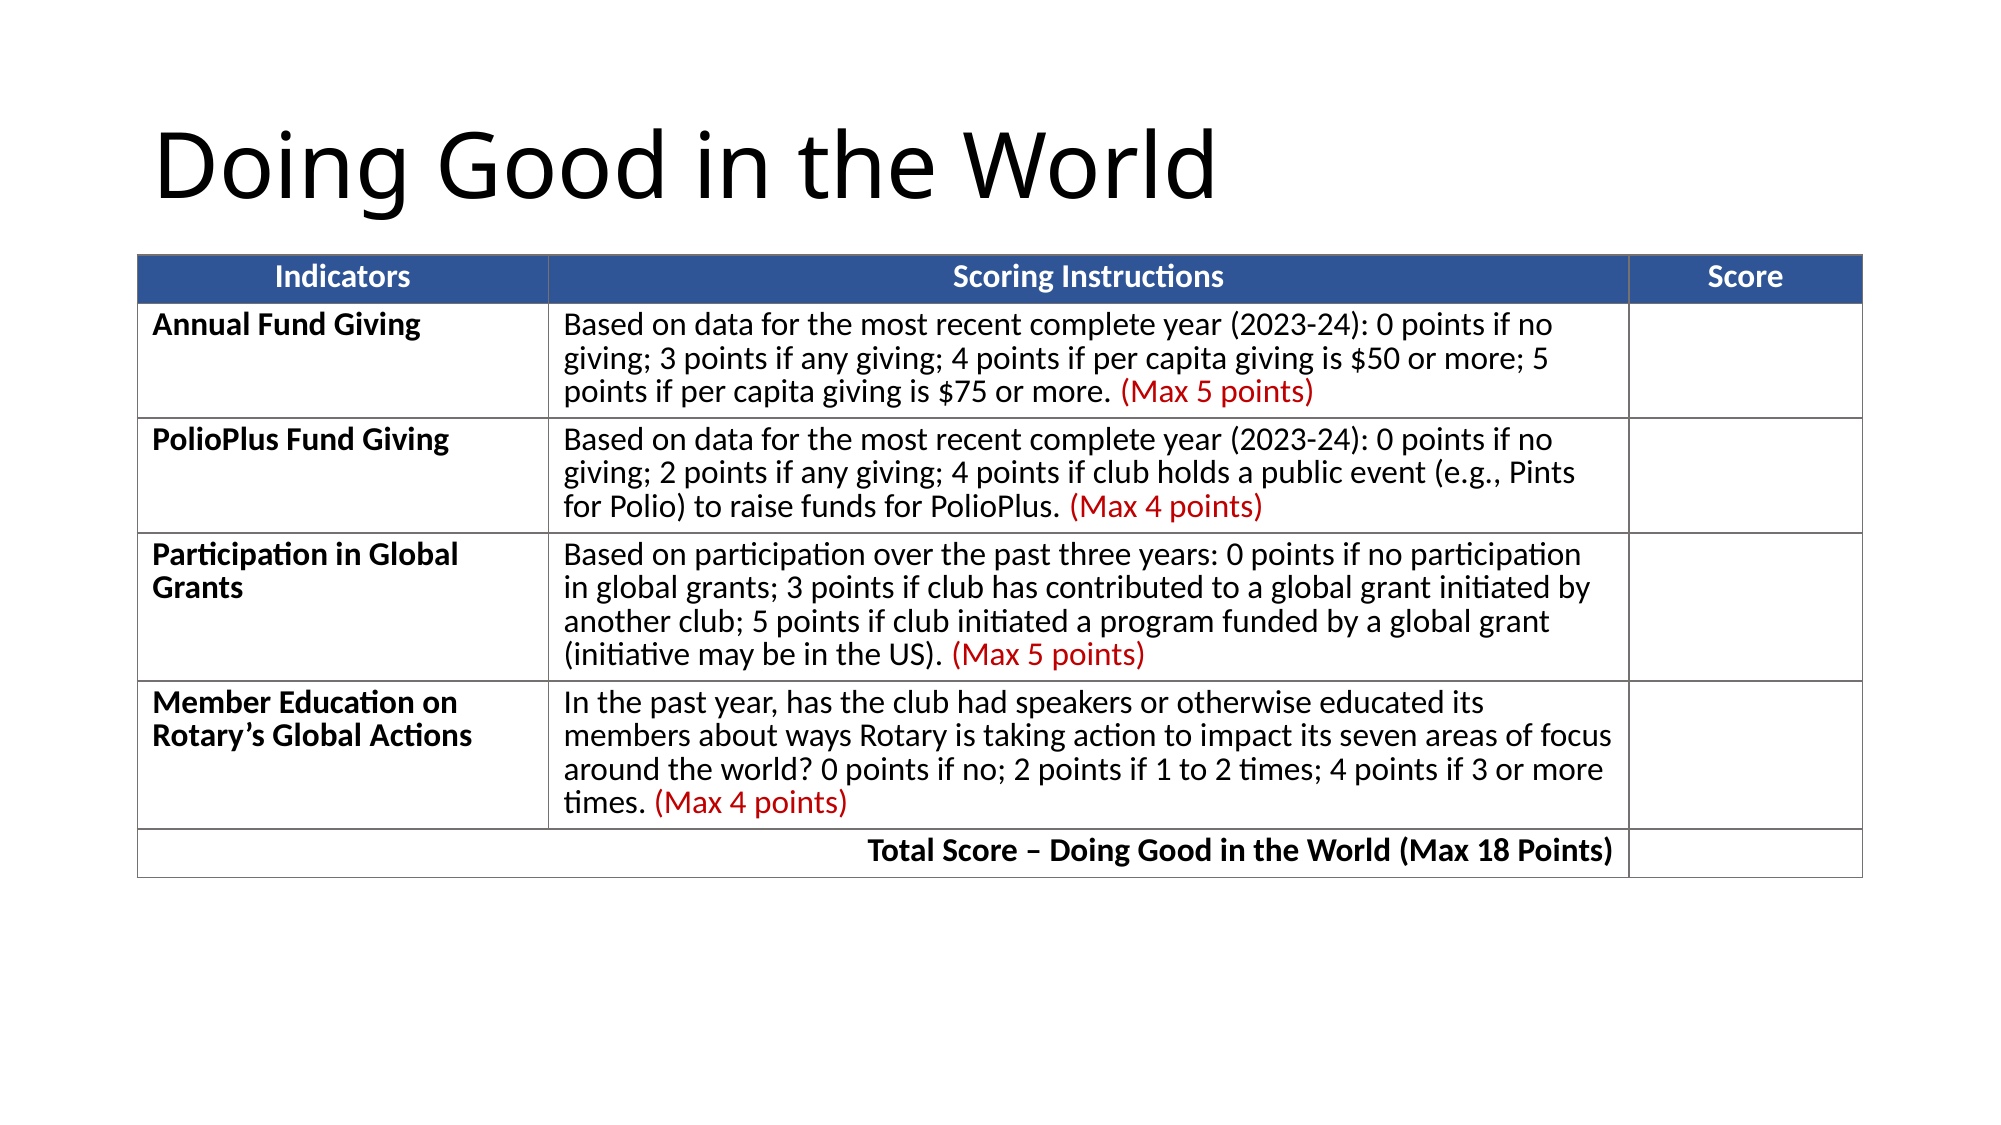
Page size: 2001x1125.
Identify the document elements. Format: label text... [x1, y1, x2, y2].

table_cell [1630, 419, 1862, 532]
table_cell Member Education on Rotary’s Global Actions [138, 682, 548, 828]
table_cell Based on participation over the past three years: 0 points if no participation in global grants; 3 points if club has contributed to a global grant initiated by another club; 5 points if club initiated a program funded by a global grant (initiative may be in the US). (Max 5 points) [549, 534, 1628, 680]
table_header Scoring Instructions [549, 256, 1628, 303]
table_header Score [1630, 256, 1862, 303]
title Doing Good in the World [137, 59, 1863, 254]
table_cell [1630, 830, 1862, 877]
table_cell Based on data for the most recent complete year (2023-24): 0 points if no giving; 2 points if any giving; 4 points if club holds a public event (e.g., Pints for Polio) to raise funds for PolioPlus. (Max 4 points) [549, 419, 1628, 532]
table_cell PolioPlus Fund Giving [138, 419, 548, 532]
table_cell [1630, 304, 1862, 417]
table_cell Annual Fund Giving [138, 304, 548, 417]
table_cell Participation in Global Grants [138, 534, 548, 680]
table_cell [1630, 534, 1862, 680]
table_cell Total Score – Doing Good in the World (Max 18 Points) [138, 830, 1628, 877]
table_cell [1630, 682, 1862, 828]
table_cell Based on data for the most recent complete year (2023-24): 0 points if no giving; 3 points if any giving; 4 points if per capita giving is $50 or more; 5 points if per capita giving is $75 or more. (Max 5 points) [549, 304, 1628, 417]
table_header Indicators [138, 256, 548, 303]
table_cell In the past year, has the club had speakers or otherwise educated its members about ways Rotary is taking action to impact its seven areas of focus around the world? 0 points if no; 2 points if 1 to 2 times; 4 points if 3 or more times. (Max 4 points) [549, 682, 1628, 828]
